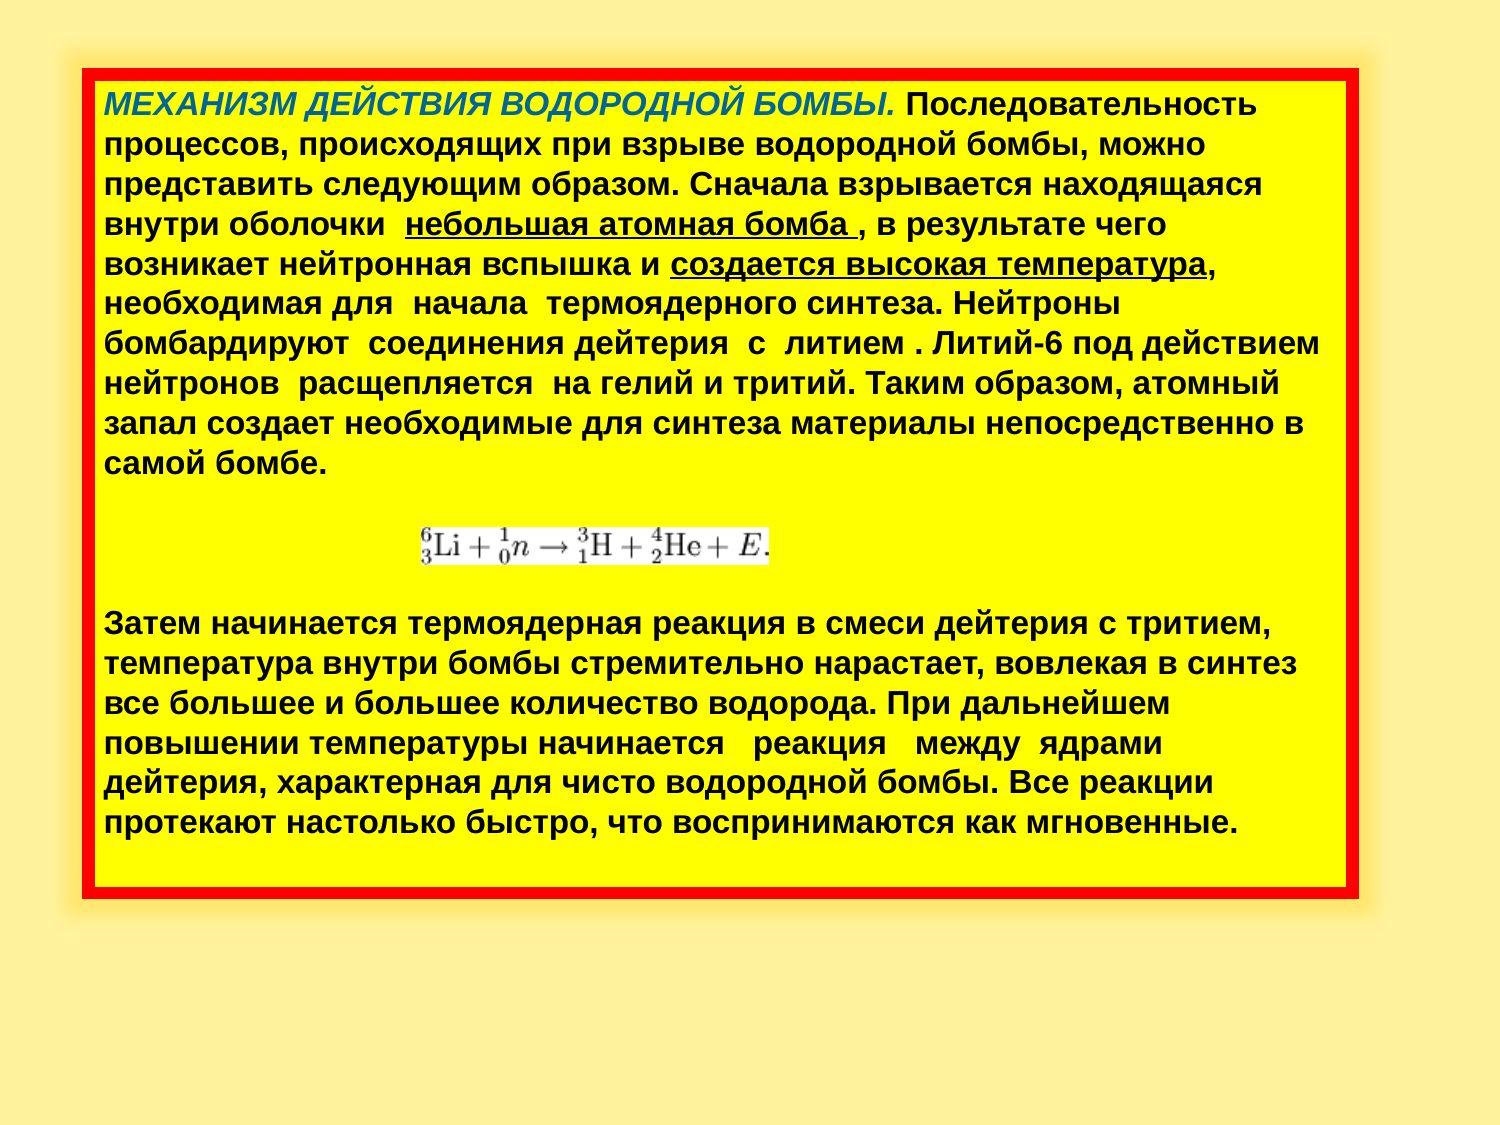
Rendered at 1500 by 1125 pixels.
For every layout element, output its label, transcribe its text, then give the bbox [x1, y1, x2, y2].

text_box H + H = H + H + 4 Мэв [68, 53, 1373, 913]
text_box 9.Биологическое действие радиации. Поглощенная доза излучения [77, 63, 1364, 904]
text_box МЕХАНИЗМ ДЕЙСТВИЯ ВОДОРОДНОЙ БОМБЫ. Последовательность процессов, происходящих при взрыве водородной бомбы, можно представить следующим образом. Сначала взрывается находящаяся внутри оболочки небольшая атомная бомба , в результате чего возникает нейтронная вспышка и создается высокая температура, необходимая для начала термоядерного синтеза. Нейтроны бомбардируют соединения дейтерия с литием . Литий-6 под действием нейтронов расщепляется на гелий и тритий. Таким образом, атомный запал создает необходимые для синтеза материалы непосредственно в самой бомбе. Затем начинается термоядерная реакция в смеси дейтерия с тритием, температура внутри бомбы стремительно нарастает, вовлекая в синтез все большее и большее количество водорода. При дальнейшем повышении температуры начинается реакция между ядрами дейтерия, характерная для чисто водородной бомбы. Все реакции протекают настолько быстро, что воспринимаются как мгновенные. [88, 74, 1353, 893]
text_box 1 [65, 51, 1375, 915]
table_cell Антинейтрино [61, 47, 1379, 919]
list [83, 69, 1356, 897]
picture [421, 527, 769, 566]
